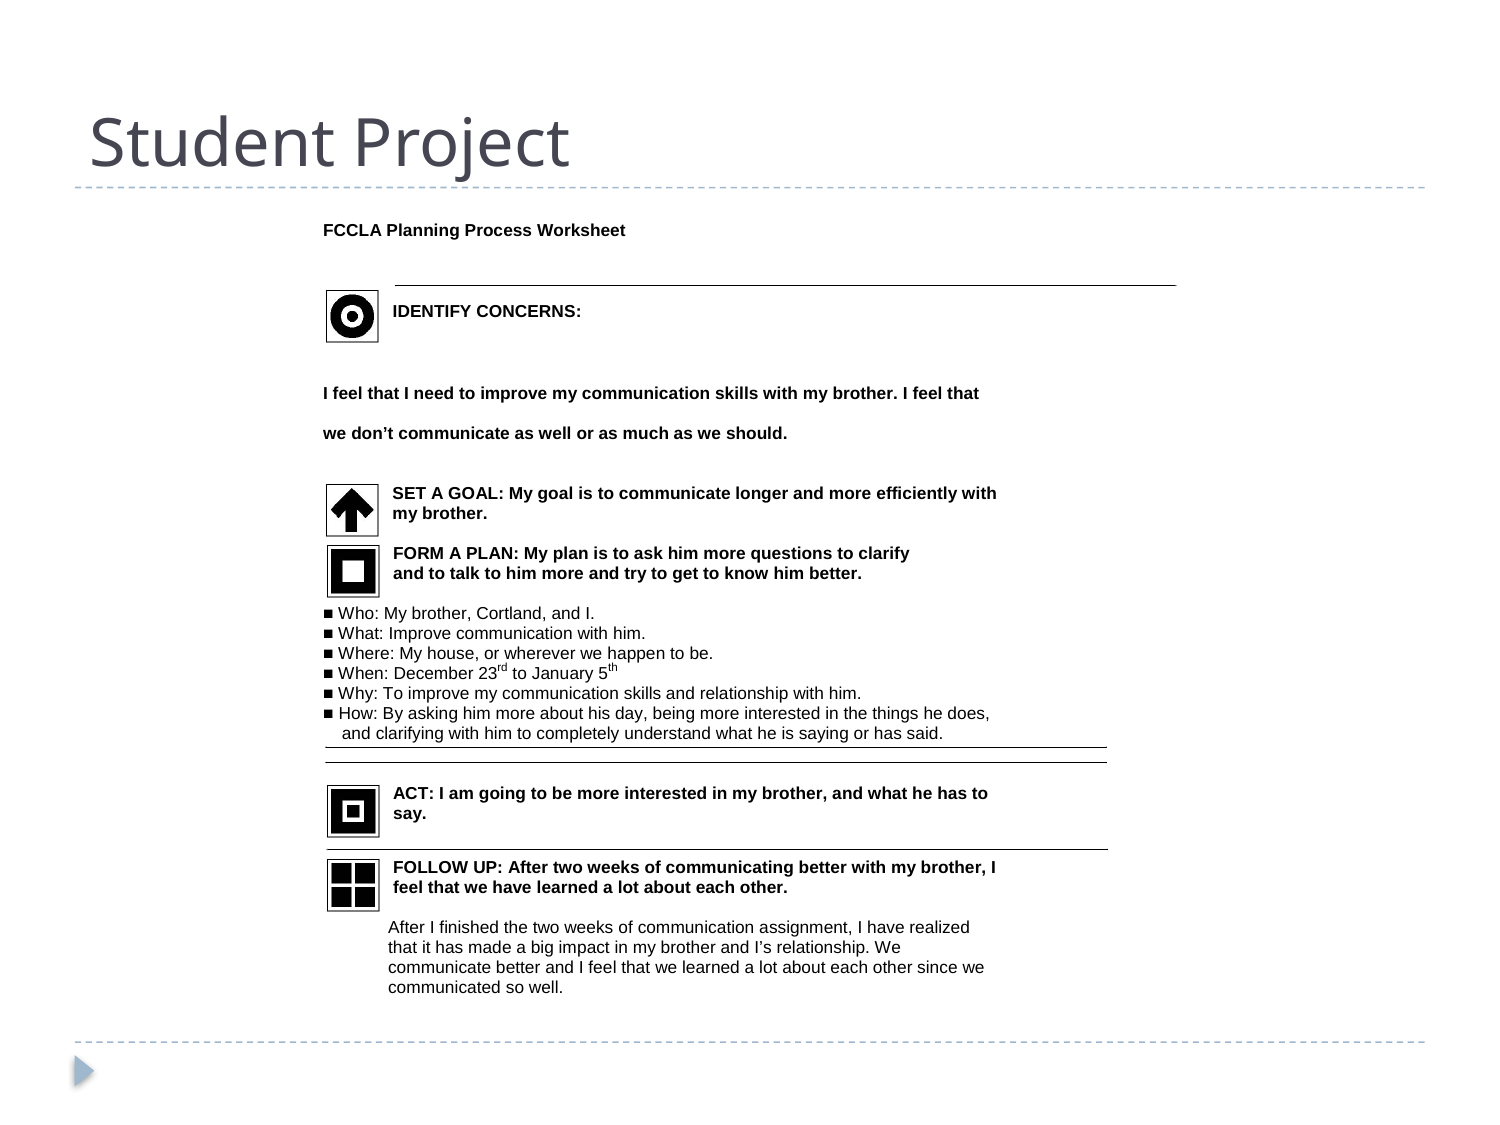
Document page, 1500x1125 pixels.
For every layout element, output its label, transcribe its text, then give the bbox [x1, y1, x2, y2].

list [322, 199, 1178, 1011]
title Student Project [75, 24, 1425, 188]
